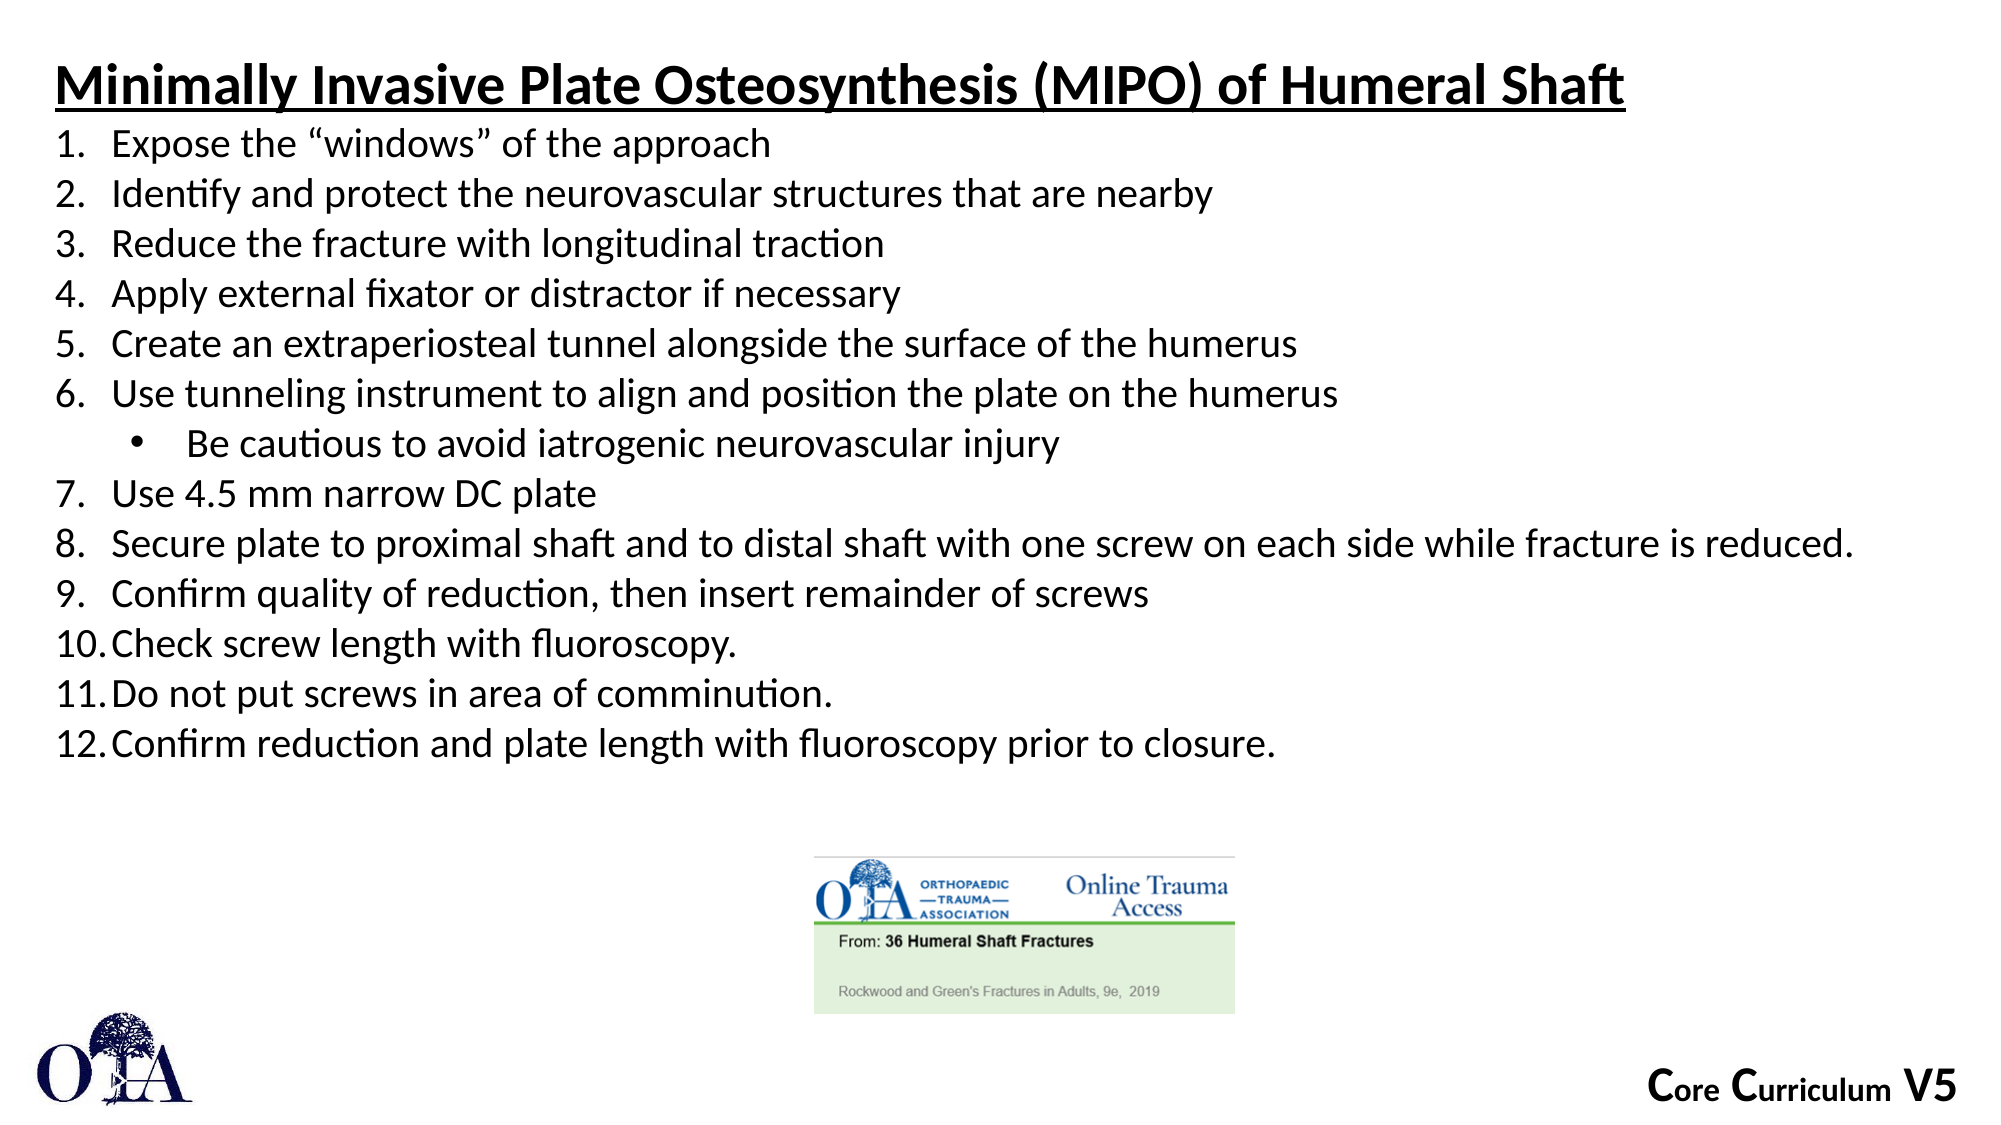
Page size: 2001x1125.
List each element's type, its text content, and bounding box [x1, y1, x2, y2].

picture [814, 856, 1235, 1015]
text_box Minimally Invasive Plate Osteosynthesis (MIPO) of Humeral Shaft Expose the “windows” of the approach Identify and protect the neurovascular structures that are nearby Reduce the fracture with longitudinal traction Apply external fixator or distractor if necessary Create an extraperiosteal tunnel alongside the surface of the humerus Use tunneling instrument to align and position the plate on the humerus Be cautious to avoid iatrogenic neurovascular injury Use 4.5 mm narrow DC plate Secure plate to proximal shaft and to distal shaft with one screw on each side while fracture is reduced. Confirm quality of reduction, then insert remainder of screws Check screw length with fluoroscopy. Do not put screws in area of comminution. Confirm reduction and plate length with fluoroscopy prior to closure. [40, 38, 1904, 954]
picture [28, 1010, 200, 1108]
